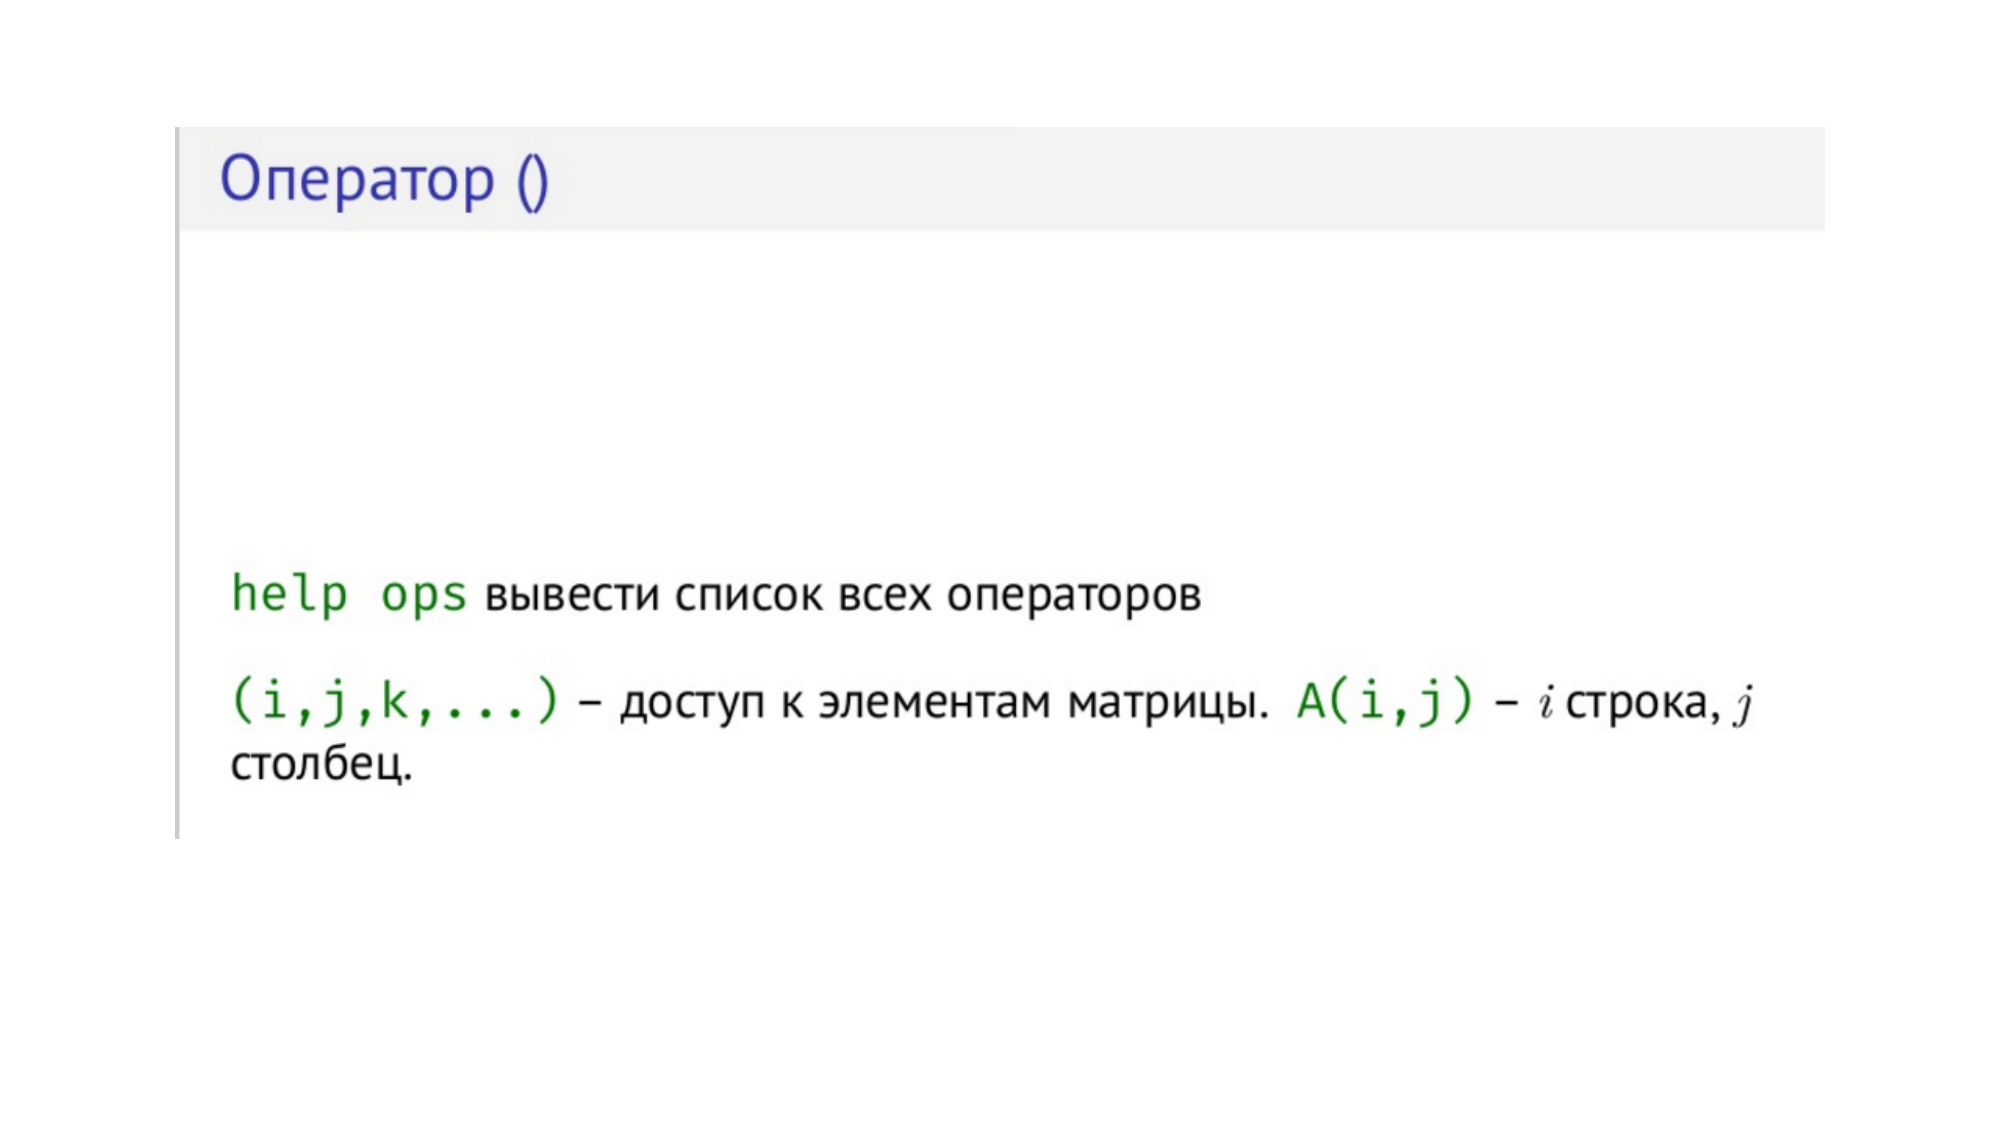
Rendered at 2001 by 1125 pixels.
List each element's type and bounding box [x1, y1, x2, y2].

picture [175, 127, 1825, 839]
